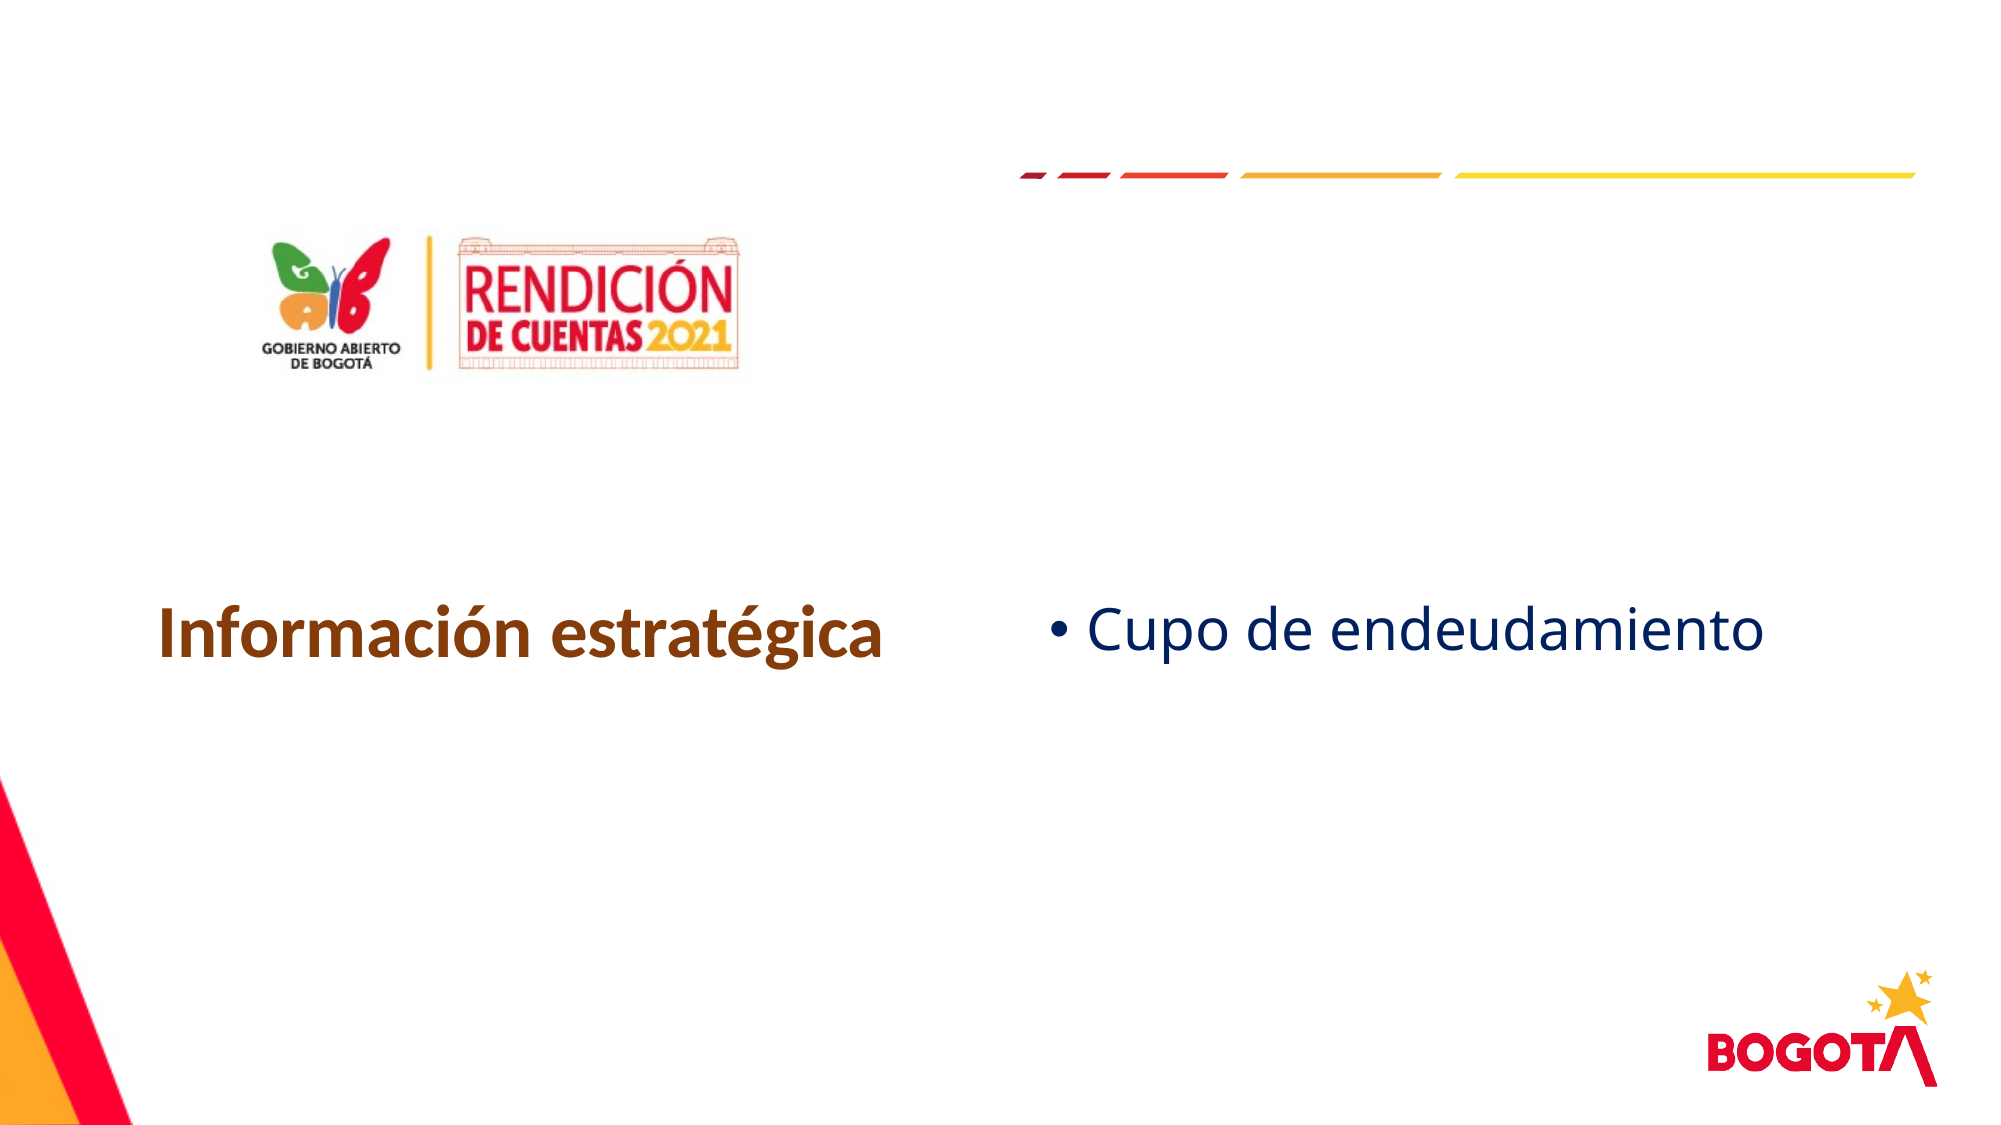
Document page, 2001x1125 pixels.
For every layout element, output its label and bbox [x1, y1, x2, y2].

picture [239, 213, 760, 389]
text_box [0, 0, 2000, 1125]
